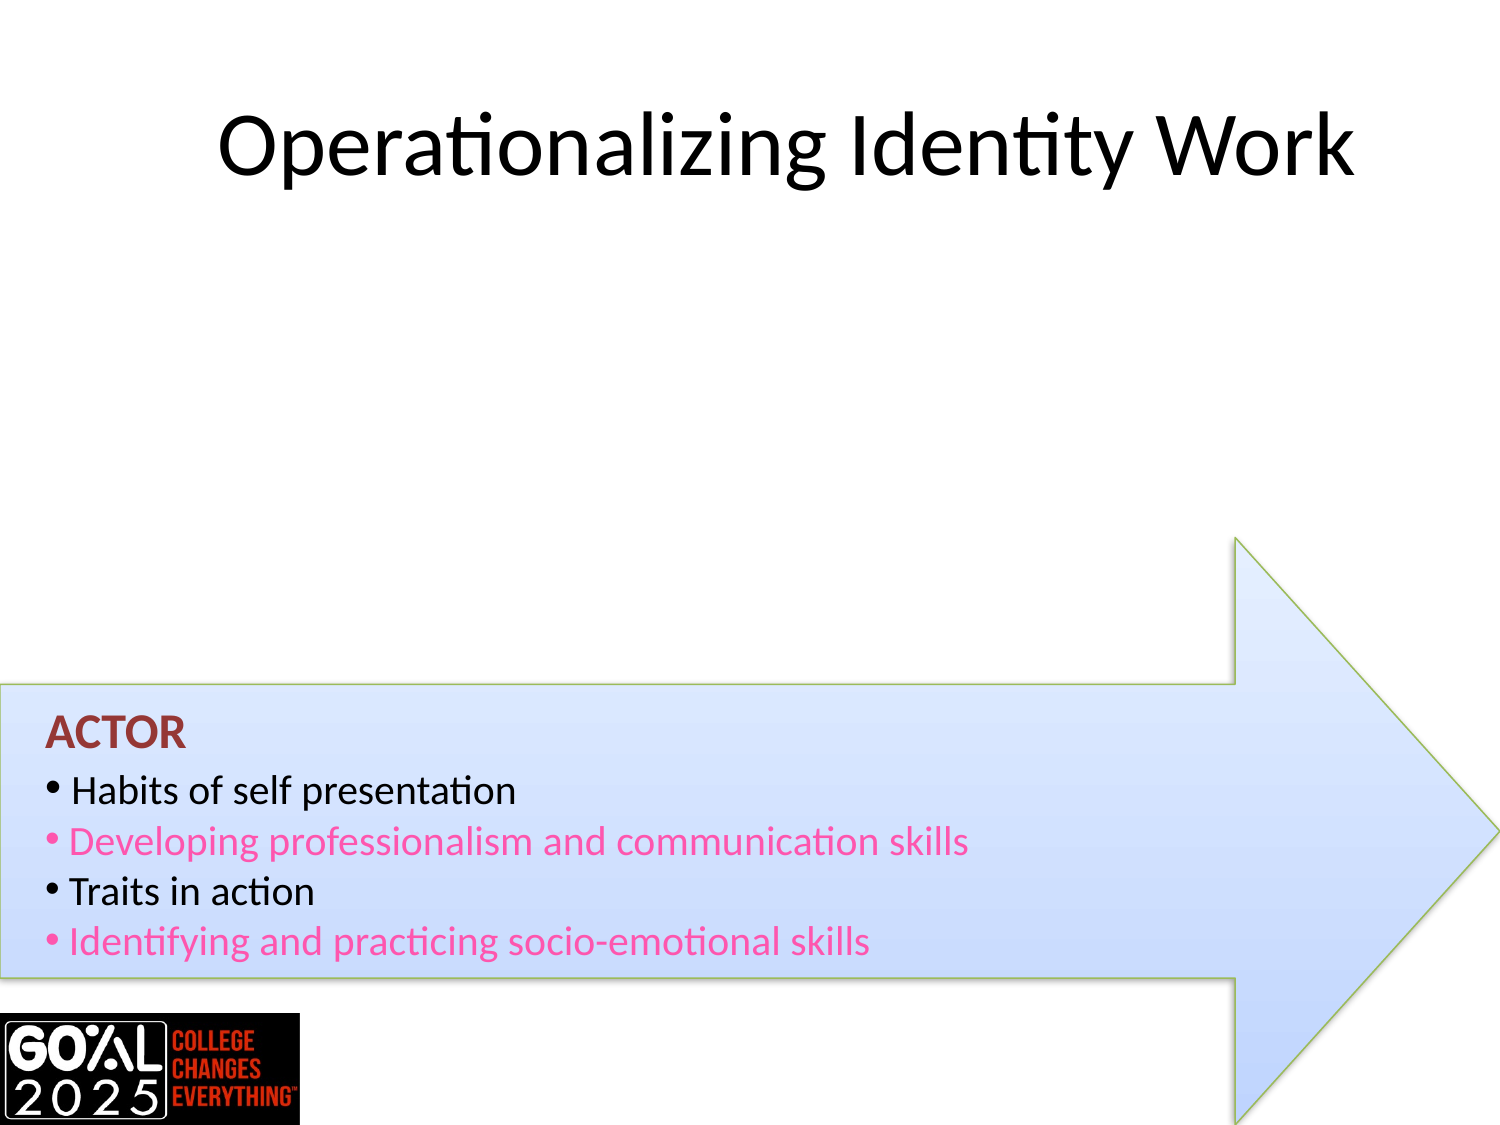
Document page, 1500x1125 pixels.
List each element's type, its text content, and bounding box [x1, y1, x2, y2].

picture [0, 1013, 300, 1125]
text_box ACTOR Habits of self presentation Developing professionalism and communication skills Traits in action Identifying and practicing socio-emotional skills [0, 536, 1500, 1125]
text_box Operationalizing Identity Work [74, 45, 1500, 233]
